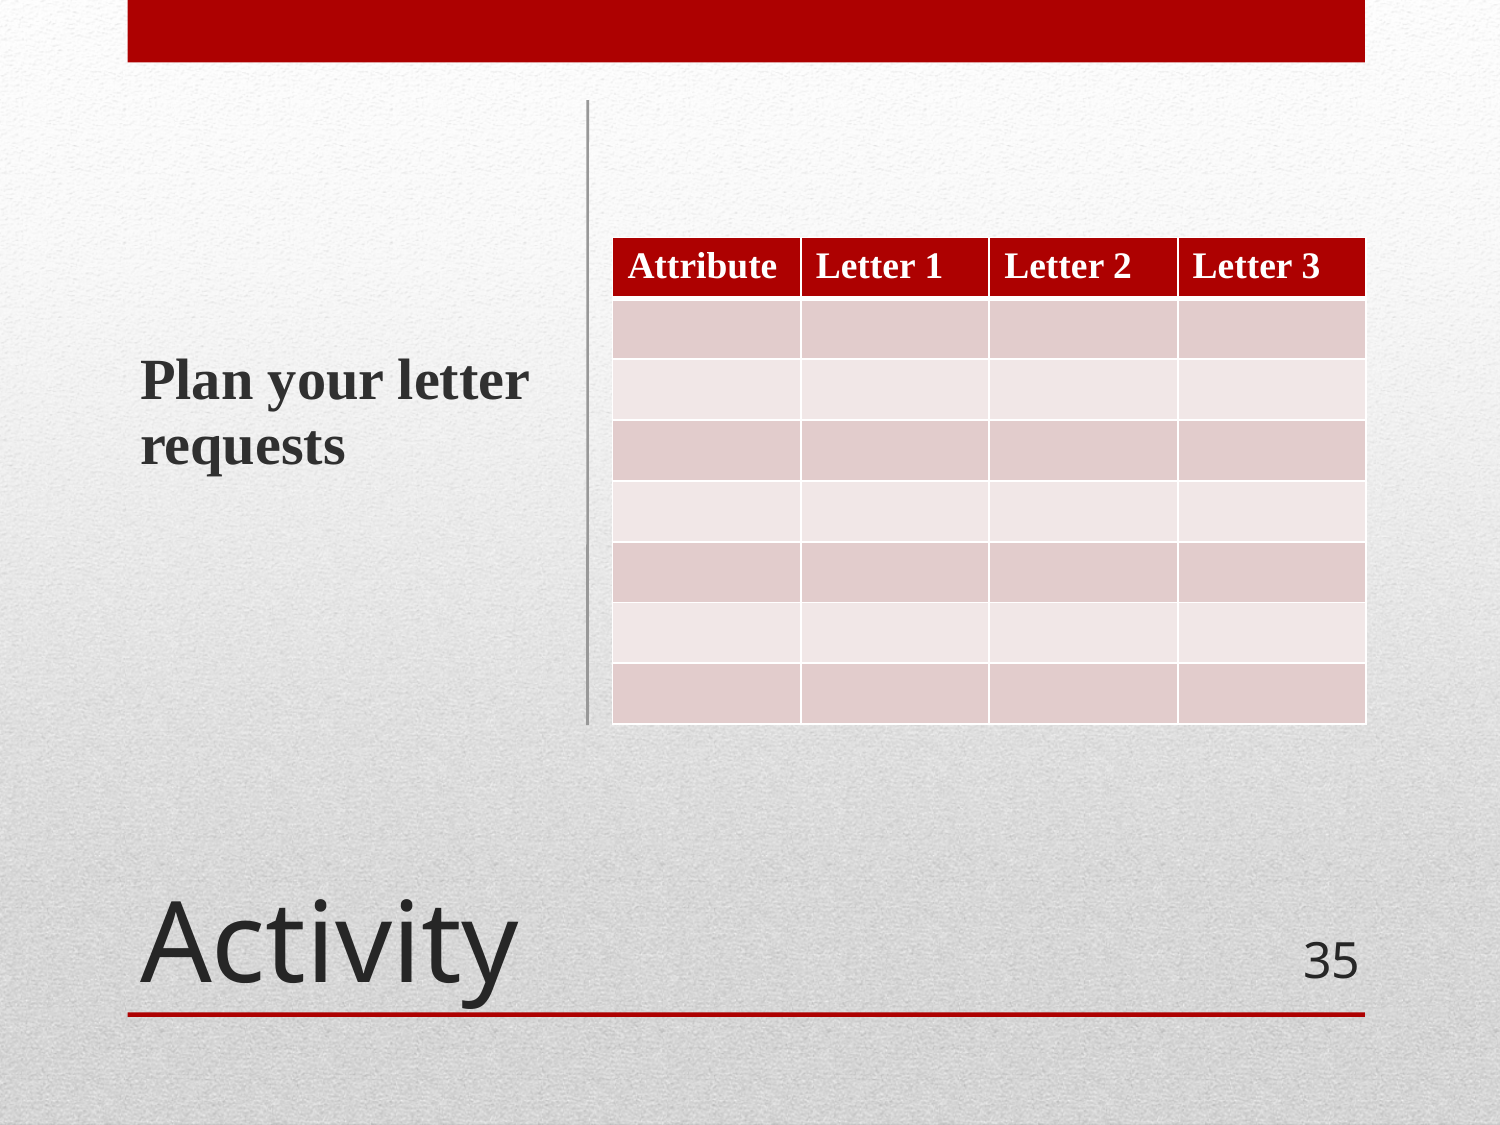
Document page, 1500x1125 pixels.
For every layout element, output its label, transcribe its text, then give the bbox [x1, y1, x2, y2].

table_cell [1179, 301, 1365, 358]
table_header Letter 2 [990, 238, 1177, 296]
table_cell [802, 664, 988, 723]
table_cell [1179, 603, 1365, 662]
table_cell [990, 664, 1177, 723]
table_cell [802, 421, 988, 480]
slide_number 35 [1250, 933, 1375, 993]
table_cell [1179, 421, 1365, 480]
list Plan your letter requests [125, 75, 564, 750]
table_cell [613, 360, 800, 419]
table_header Attribute [613, 238, 800, 296]
table_cell [1179, 543, 1365, 602]
table_cell [1179, 482, 1365, 541]
table_cell [990, 421, 1177, 480]
title Activity [125, 750, 1238, 1013]
table_header Letter 1 [802, 238, 988, 296]
table_cell [1179, 360, 1365, 419]
table_cell [990, 482, 1177, 541]
table_cell [802, 360, 988, 419]
table_cell [613, 603, 800, 662]
table_cell [990, 543, 1177, 602]
table_cell [802, 543, 988, 602]
table_cell [802, 482, 988, 541]
table_cell [613, 664, 800, 723]
table_cell [990, 301, 1177, 358]
table_cell [990, 603, 1177, 662]
table_cell [802, 603, 988, 662]
table_cell [613, 543, 800, 602]
table_cell [990, 360, 1177, 419]
table_header Letter 3 [1179, 238, 1365, 296]
table_cell [802, 301, 988, 358]
table_cell [613, 301, 800, 358]
table_cell [613, 421, 800, 480]
table_cell [1179, 664, 1365, 723]
table_cell [613, 482, 800, 541]
